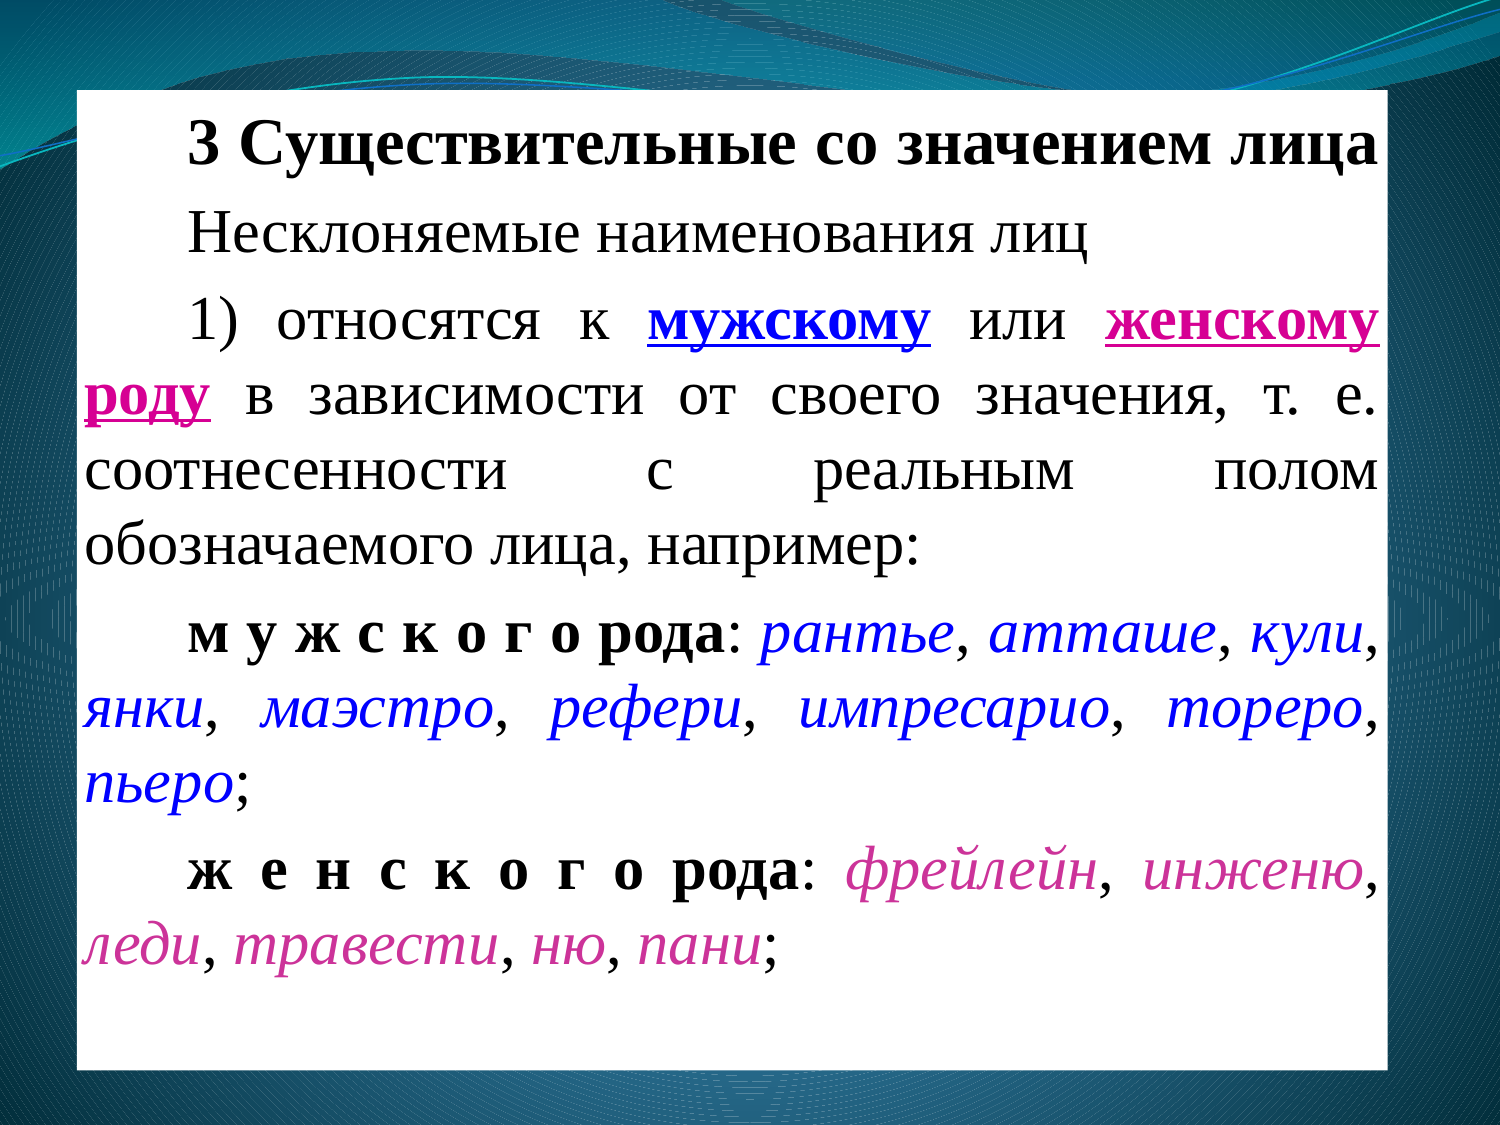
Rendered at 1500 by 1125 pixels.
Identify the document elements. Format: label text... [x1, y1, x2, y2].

list 3 Существительные со значением лица Несклоняемые наименования лиц 1) относятся к мужскому или женскому роду в зависимости от своего значения, т. е. соотнесенности с реальным полом обозначаемого лица, например: м у ж с к о г о рода: рантье, атташе, кули, янки, маэстро, рефери, импресарио, тореро, пьеро; ж е н с к о г о рода: фрейлейн, инженю, леди, травести, ню, пани; [76, 90, 1388, 1071]
